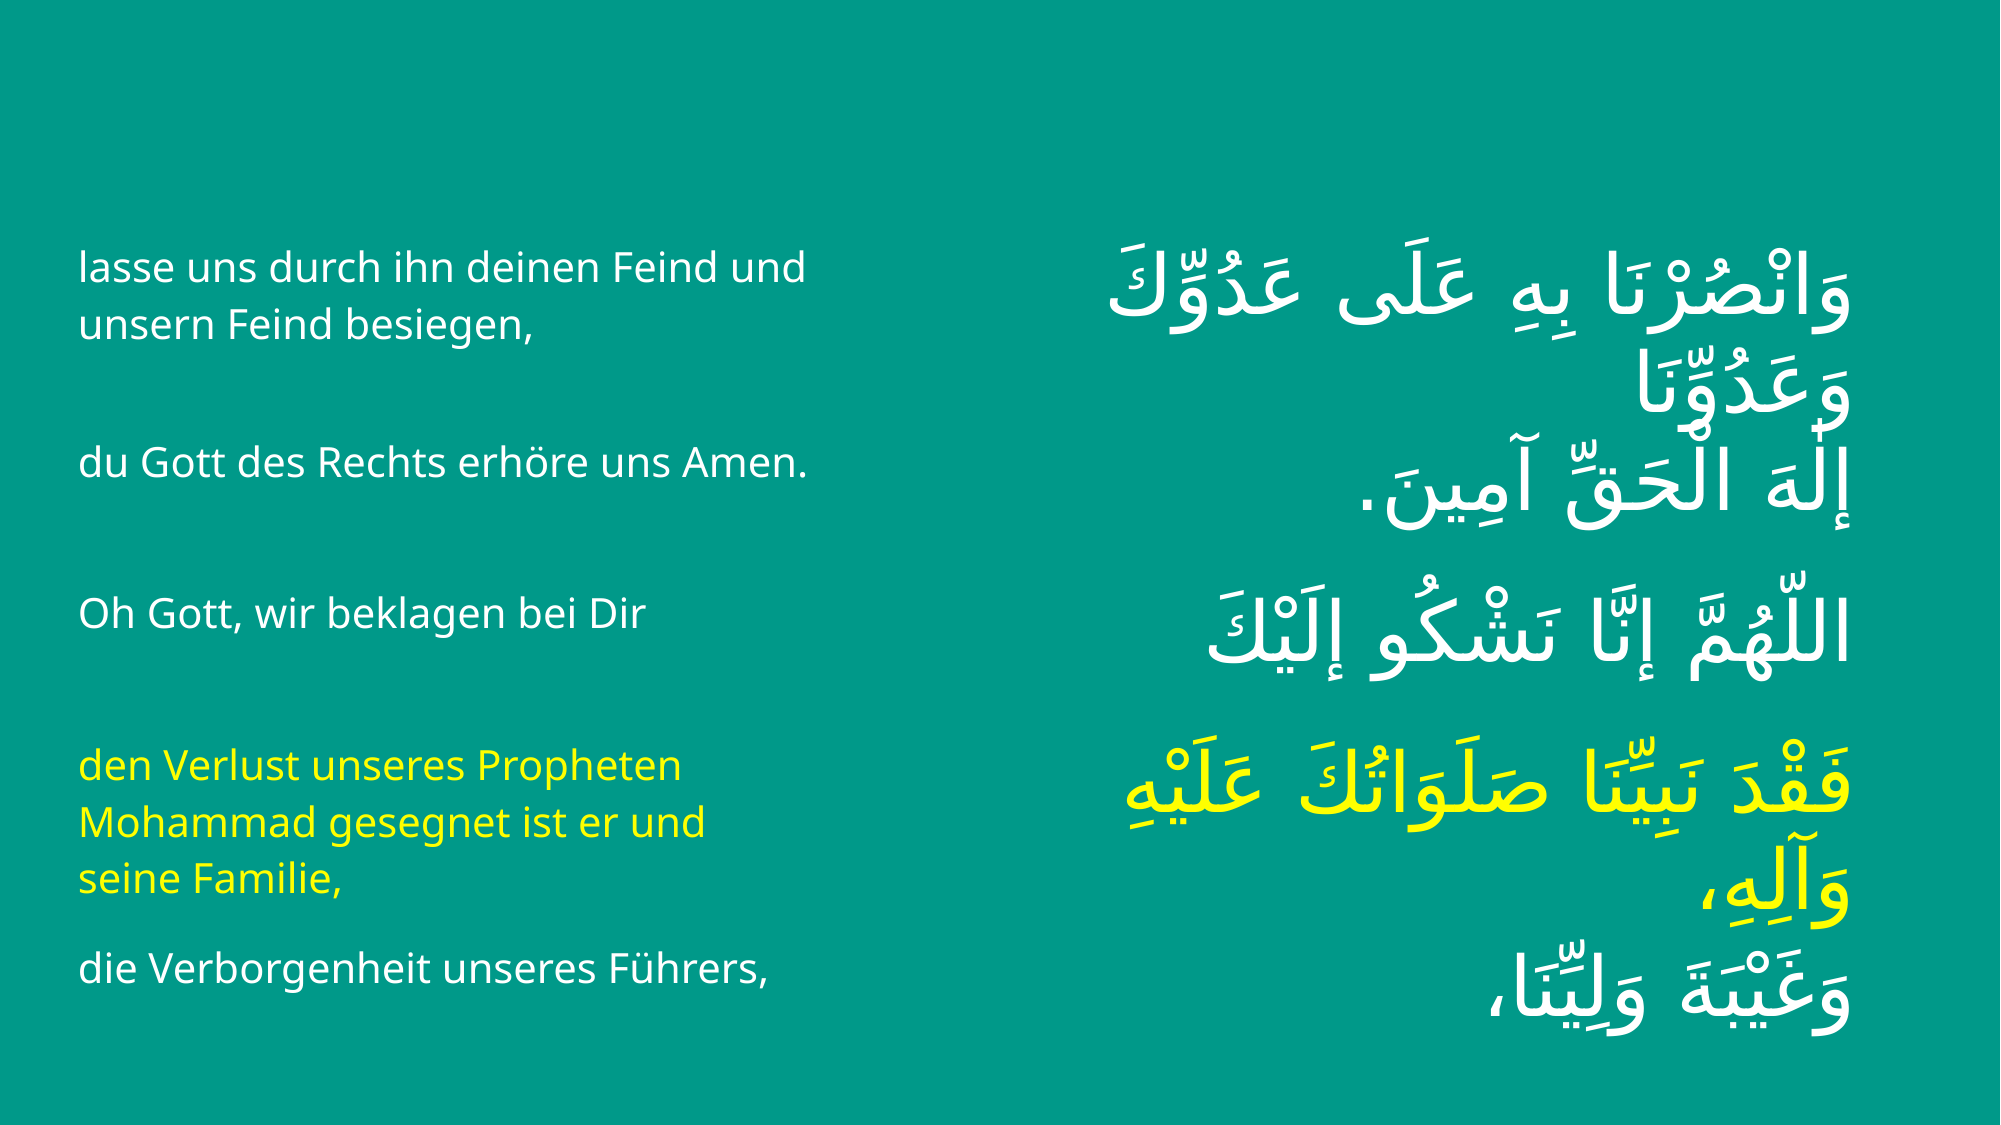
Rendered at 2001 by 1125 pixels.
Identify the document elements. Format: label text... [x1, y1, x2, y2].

table_cell وَغَيْبَةَ وَلِيِّنَا، [1072, 938, 1857, 1037]
table_header lasse uns durch ihn deinen Feind und unsern Feind besiegen, [77, 236, 1072, 432]
table_cell Oh Gott, wir beklagen bei Dir [77, 583, 1072, 734]
table_cell du Gott des Rechts erhöre uns Amen. [77, 432, 1072, 583]
table_cell إلٰهَ الْحَقِّ آمِينَ. [1072, 432, 1857, 583]
table_cell die Verborgenheit unseres Führers, [77, 938, 1072, 1037]
table_cell اللّهُمَّ إنَّا نَشْكُو إلَيْكَ [1072, 583, 1857, 734]
table_cell den Verlust unseres Propheten Mohammad gesegnet ist er und seine Familie, [77, 734, 1072, 938]
table_cell فَقْدَ نَبِيِّنَا صَلَوَاتُكَ عَلَيْهِ وَآلِهِ، [1072, 734, 1857, 938]
table_header وَانْصُرْنَا بِهِ عَلَى عَدُوِّكَ وَعَدُوِّنَا [1072, 236, 1857, 432]
